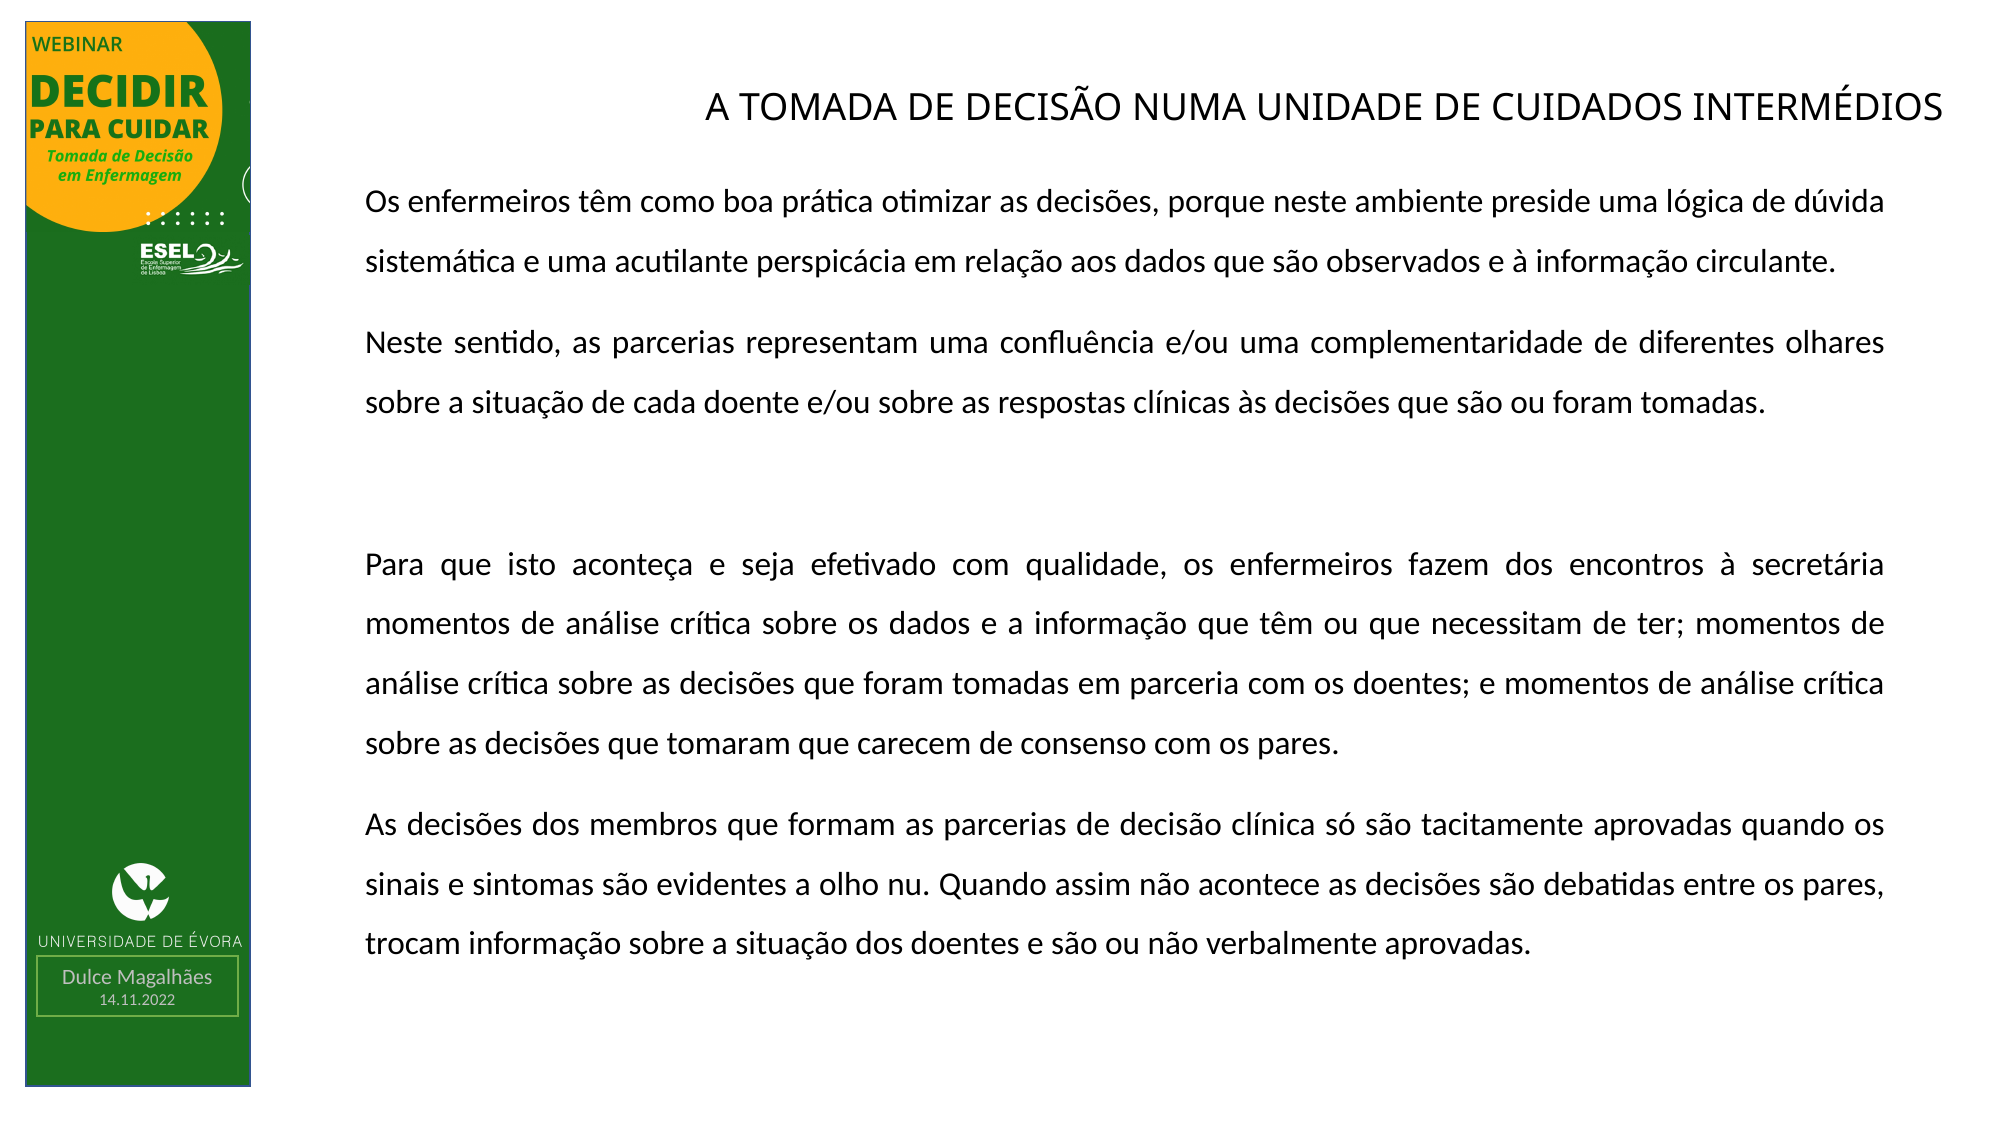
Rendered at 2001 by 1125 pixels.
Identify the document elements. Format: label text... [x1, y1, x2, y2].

picture [26, 22, 250, 232]
picture [39, 863, 242, 947]
picture [132, 235, 250, 285]
list Os enfermeiros têm como boa prática otimizar as decisões, porque neste ambiente preside uma lógica de dúvida sistemática e uma acutilante perspicácia em relação aos dados que são observados e à informação circulante. Neste sentido, as parcerias representam uma confluência e/ou uma complementaridade de diferentes olhares sobre a situação de cada doente e/ou sobre as respostas clínicas às decisões que são ou foram tomadas. Para que isto aconteça e seja efetivado com qualidade, os enfermeiros fazem dos encontros à secretária momentos de análise crítica sobre os dados e a informação que têm ou que necessitam de ter; momentos de análise crítica sobre as decisões que foram tomadas em parceria com os doentes; e momentos de análise crítica sobre as decisões que tomaram que carecem de consenso com os pares. As decisões dos membros que formam as parcerias de decisão clínica só são tacitamente aprovadas quando os sinais e sintomas são evidentes a olho nu. Quando assim não acontece as decisões são debatidas entre os pares, trocam informação sobre a situação dos doentes e são ou não verbalmente aprovadas. Apesar da situação dos doentes ser de natureza crítica os enfermeiros têm sempre presente o sentido da prevenção, seja para evitar adversidades na evolução clínica do doente, seja para uma melhor gestão do tempo, uma melhor gestão de cuidados, ou para terem disponíveis todo o tipo de recursos necessários para uma melhor TOMADA DE DECISÃO, sejam eles resultados de laboratório e testes de diagnóstico ou meios instrumentais Neste existem boas relações entre todos; a equipa de cuidados sente que é tida em consideração nos processos de TOMADA DE DECISÃO, não só pelos seus pares como pelos outros grupos profissionais De modo explícito, dizem que gostam de estar naquele espaço, porque têm todos os doentes “debaixo de olho”. [350, 152, 1903, 1071]
title A TOMADA DE DECISÃO NUMA UNIDADE DE CUIDADOS INTERMÉDIOS [350, 65, 1960, 153]
